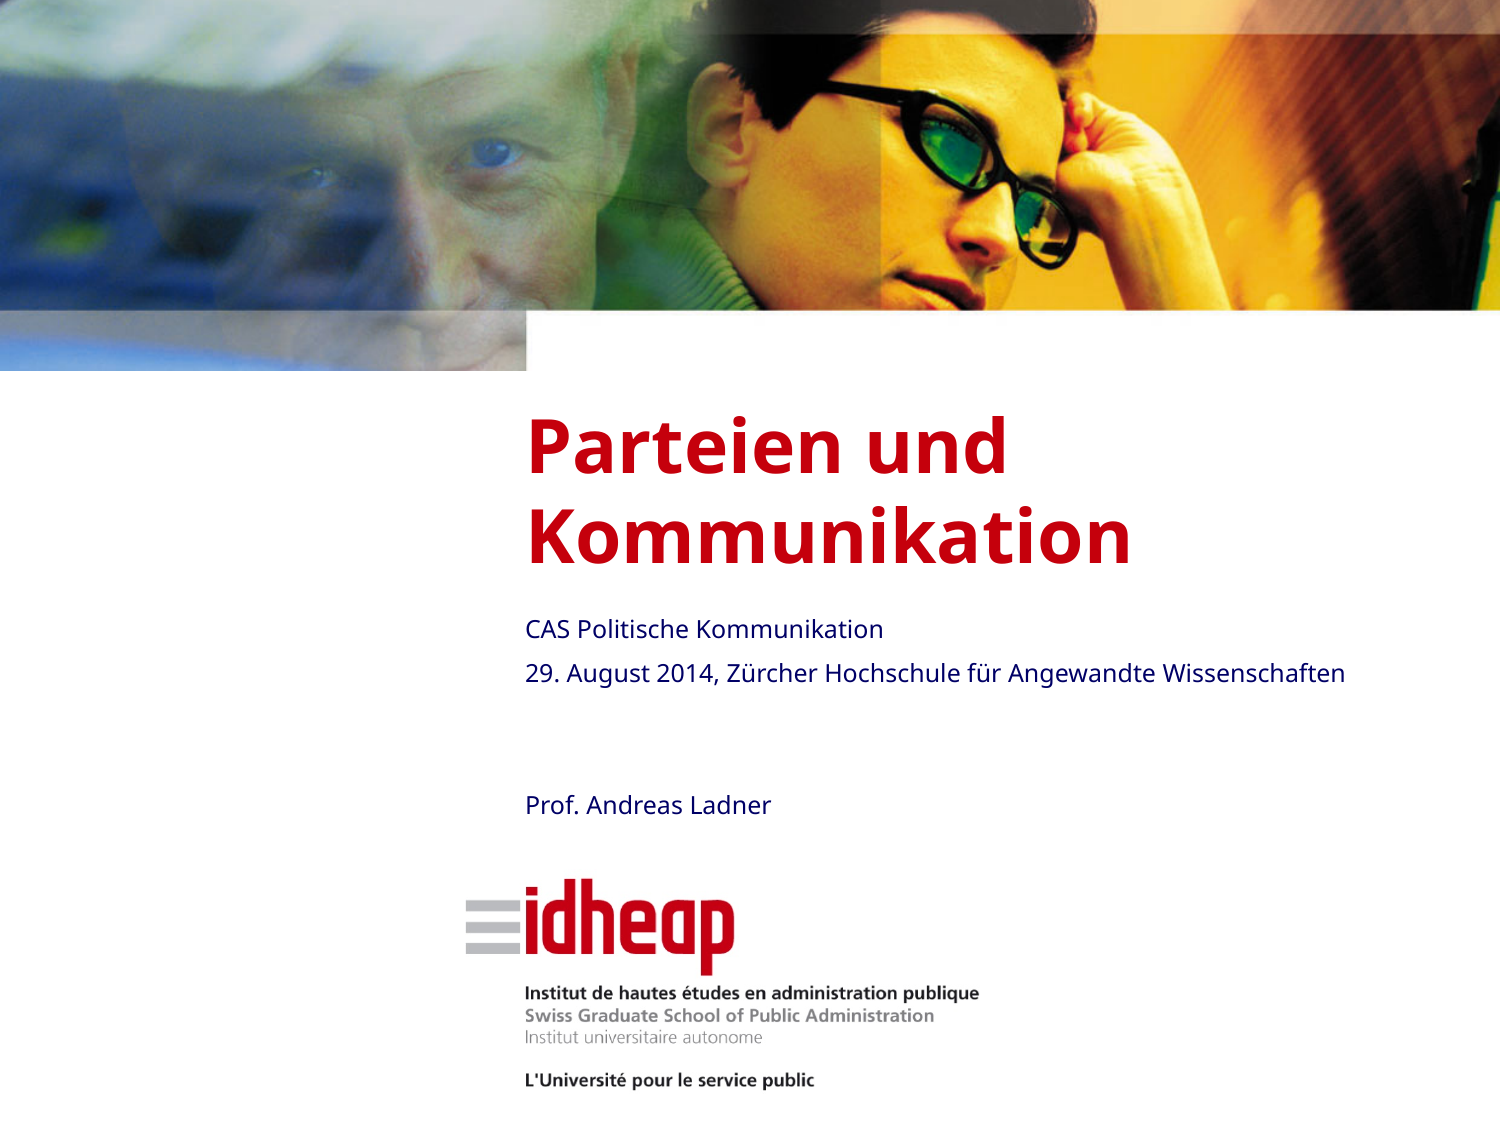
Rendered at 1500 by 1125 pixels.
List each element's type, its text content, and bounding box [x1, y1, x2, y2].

title Parteien und Kommunikation [525, 396, 1464, 580]
picture [454, 869, 992, 1108]
subtitle CAS Politische Kommunikation 29. August 2014, Zürcher Hochschule für Angewandte Wissenschaften Prof. Andreas Ladner [524, 574, 1463, 847]
picture [0, 0, 1500, 371]
